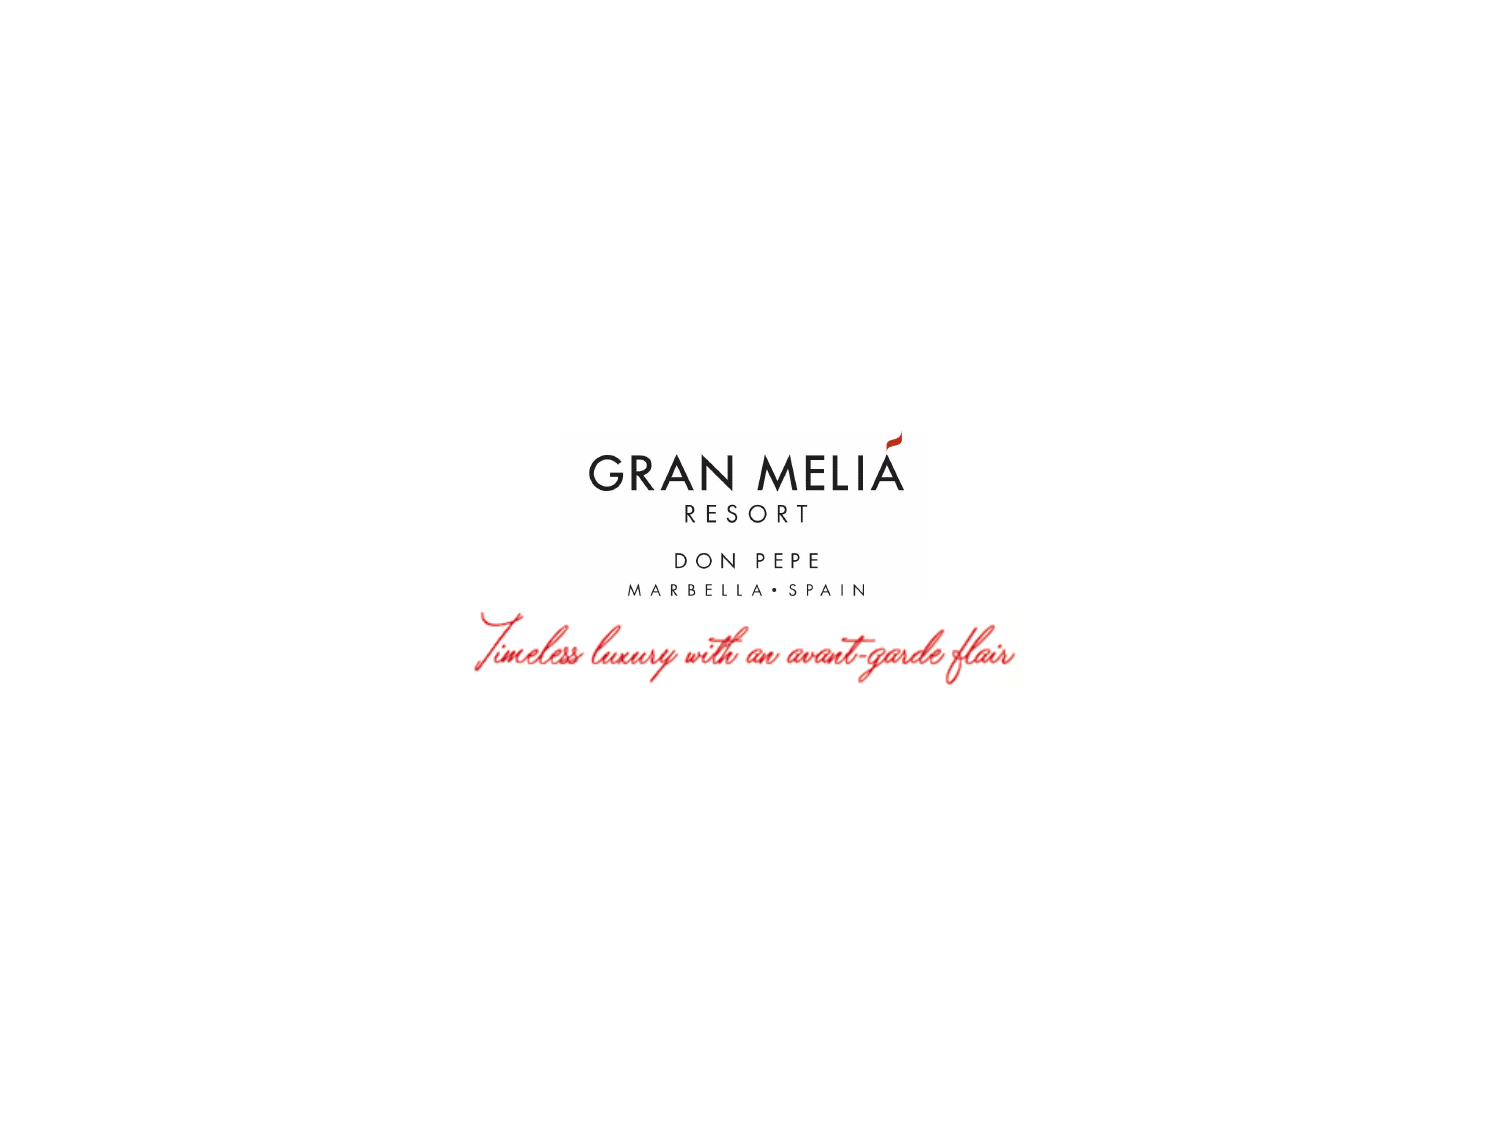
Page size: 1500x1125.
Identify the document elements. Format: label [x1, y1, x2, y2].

text_box [464, 427, 1026, 689]
